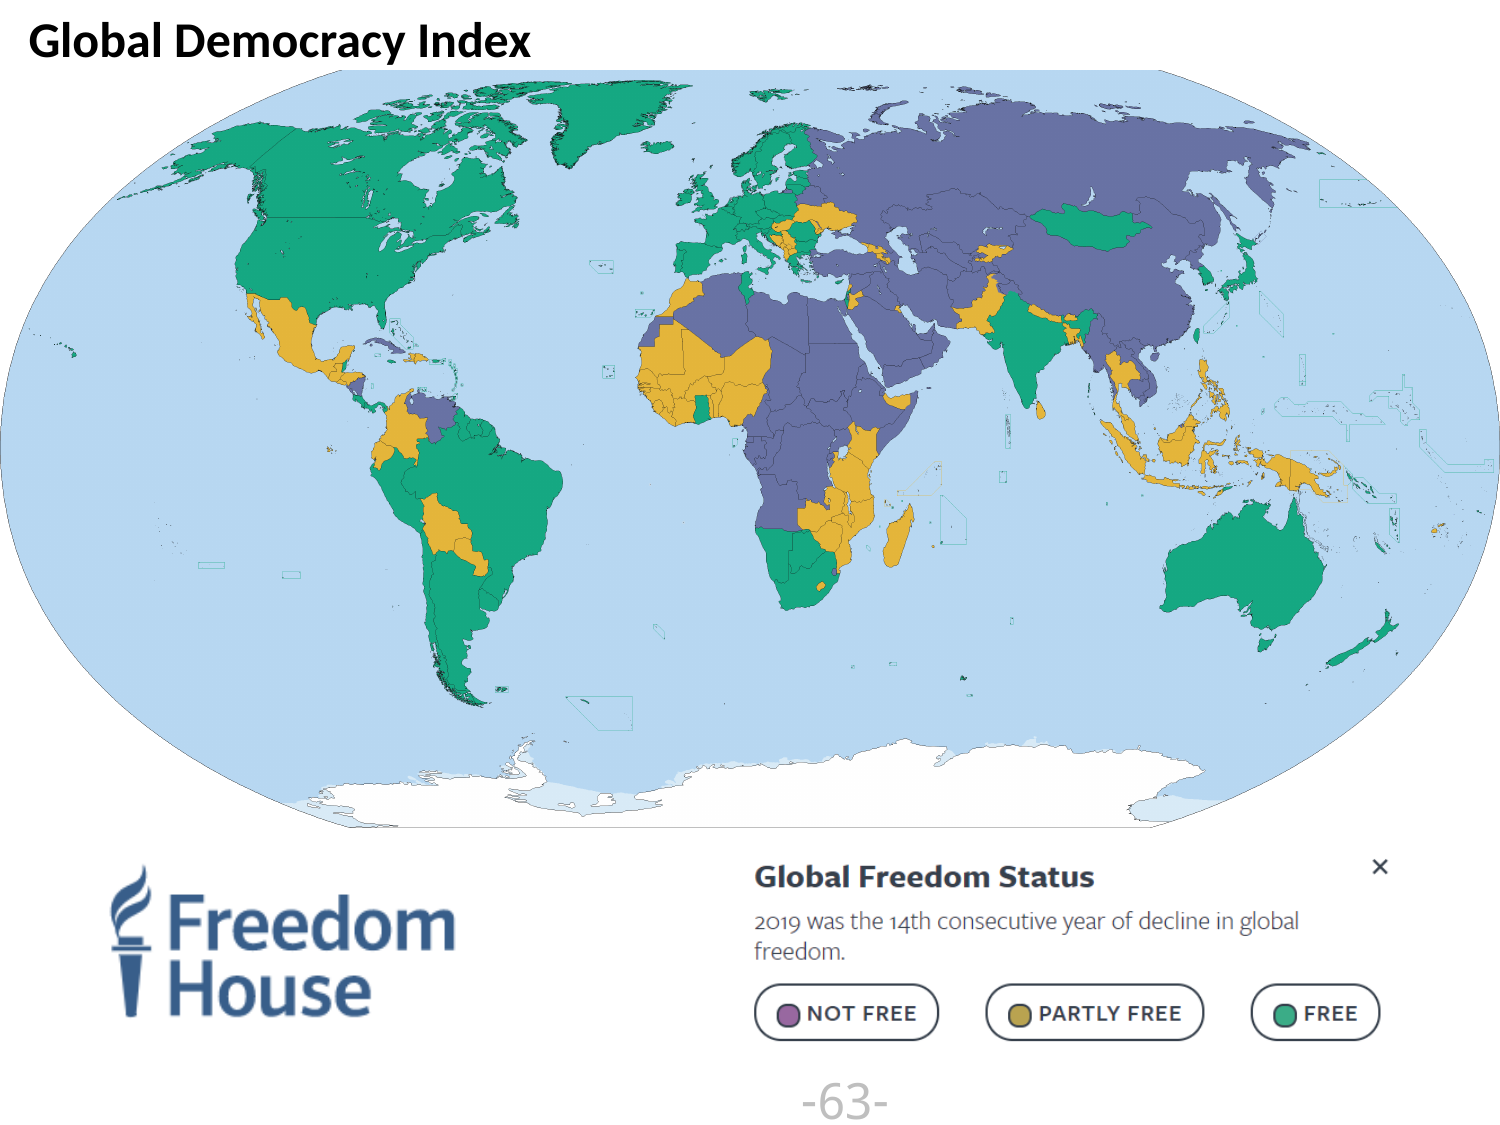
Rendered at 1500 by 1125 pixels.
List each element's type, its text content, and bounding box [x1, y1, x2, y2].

picture [1, 857, 699, 1058]
picture [734, 841, 1402, 1058]
text_box Global Democracy Index [13, 0, 547, 69]
picture [0, 70, 1500, 828]
